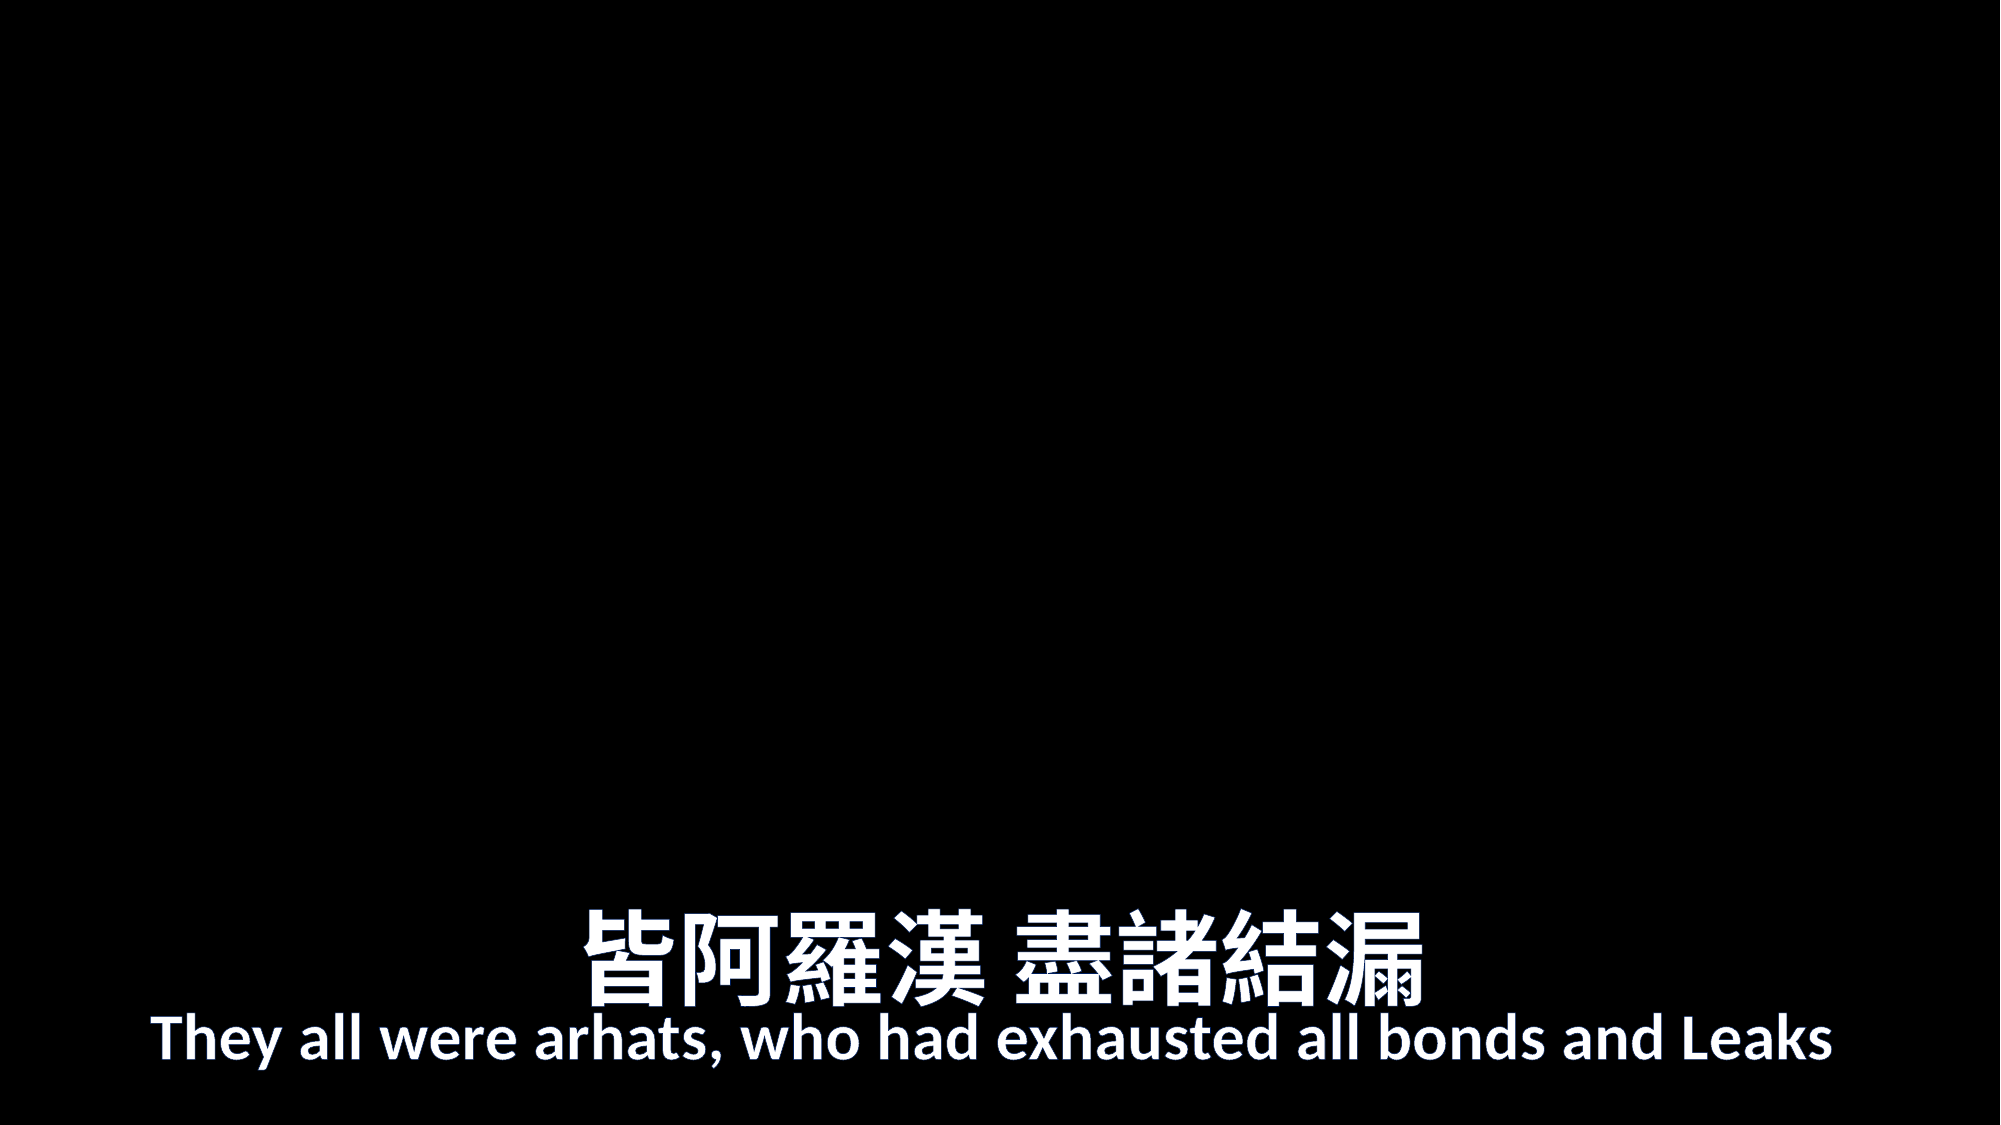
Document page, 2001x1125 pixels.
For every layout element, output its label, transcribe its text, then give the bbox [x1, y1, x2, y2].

title 皆阿羅漢 盡諸結漏 [0, 869, 2000, 996]
subtitle They all were arhats, who had exhausted all bonds and Leaks [0, 996, 2000, 1090]
